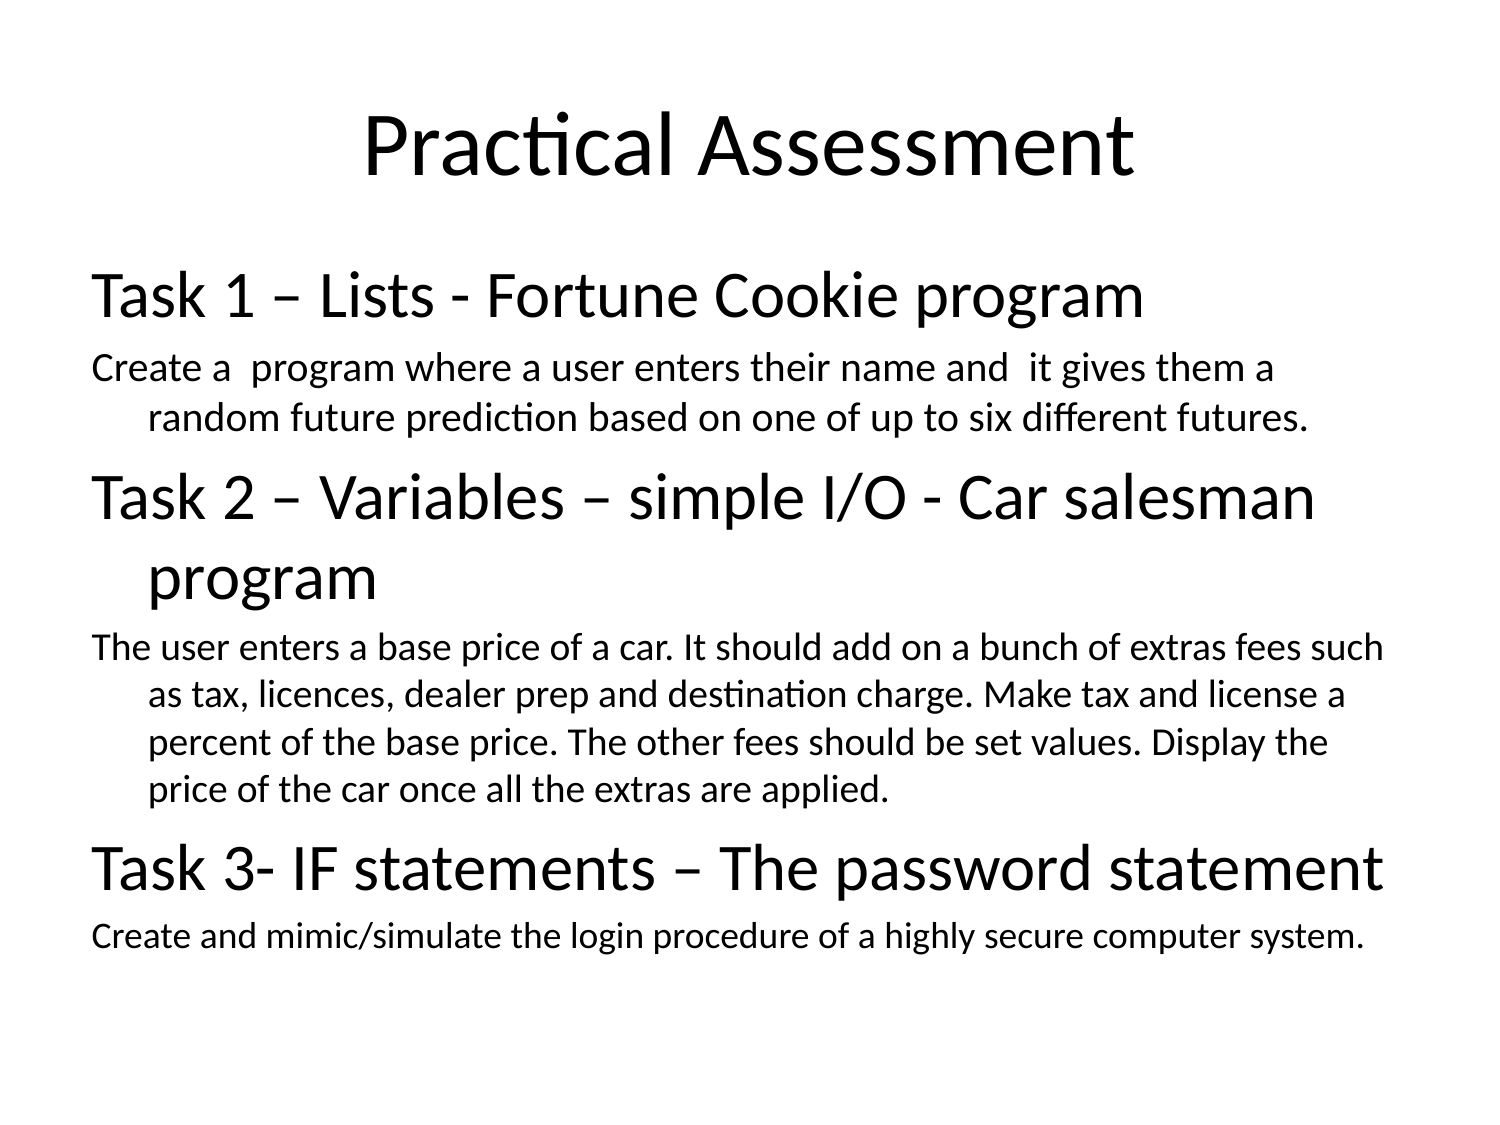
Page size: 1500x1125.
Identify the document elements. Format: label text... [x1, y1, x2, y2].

title Practical Assessment [75, 45, 1425, 233]
list Task 1 – Lists - Fortune Cookie program Create a program where a user enters their name and it gives them a random future prediction based on one of up to six different futures. Task 2 – Variables – simple I/O - Car salesman program The user enters a base price of a car. It should add on a bunch of extras fees such as tax, licences, dealer prep and destination charge. Make tax and license a percent of the base price. The other fees should be set values. Display the price of the car once all the extras are applied. Task 3- IF statements – The password statement Create and mimic/simulate the login procedure of a highly secure computer system. [76, 243, 1427, 986]
